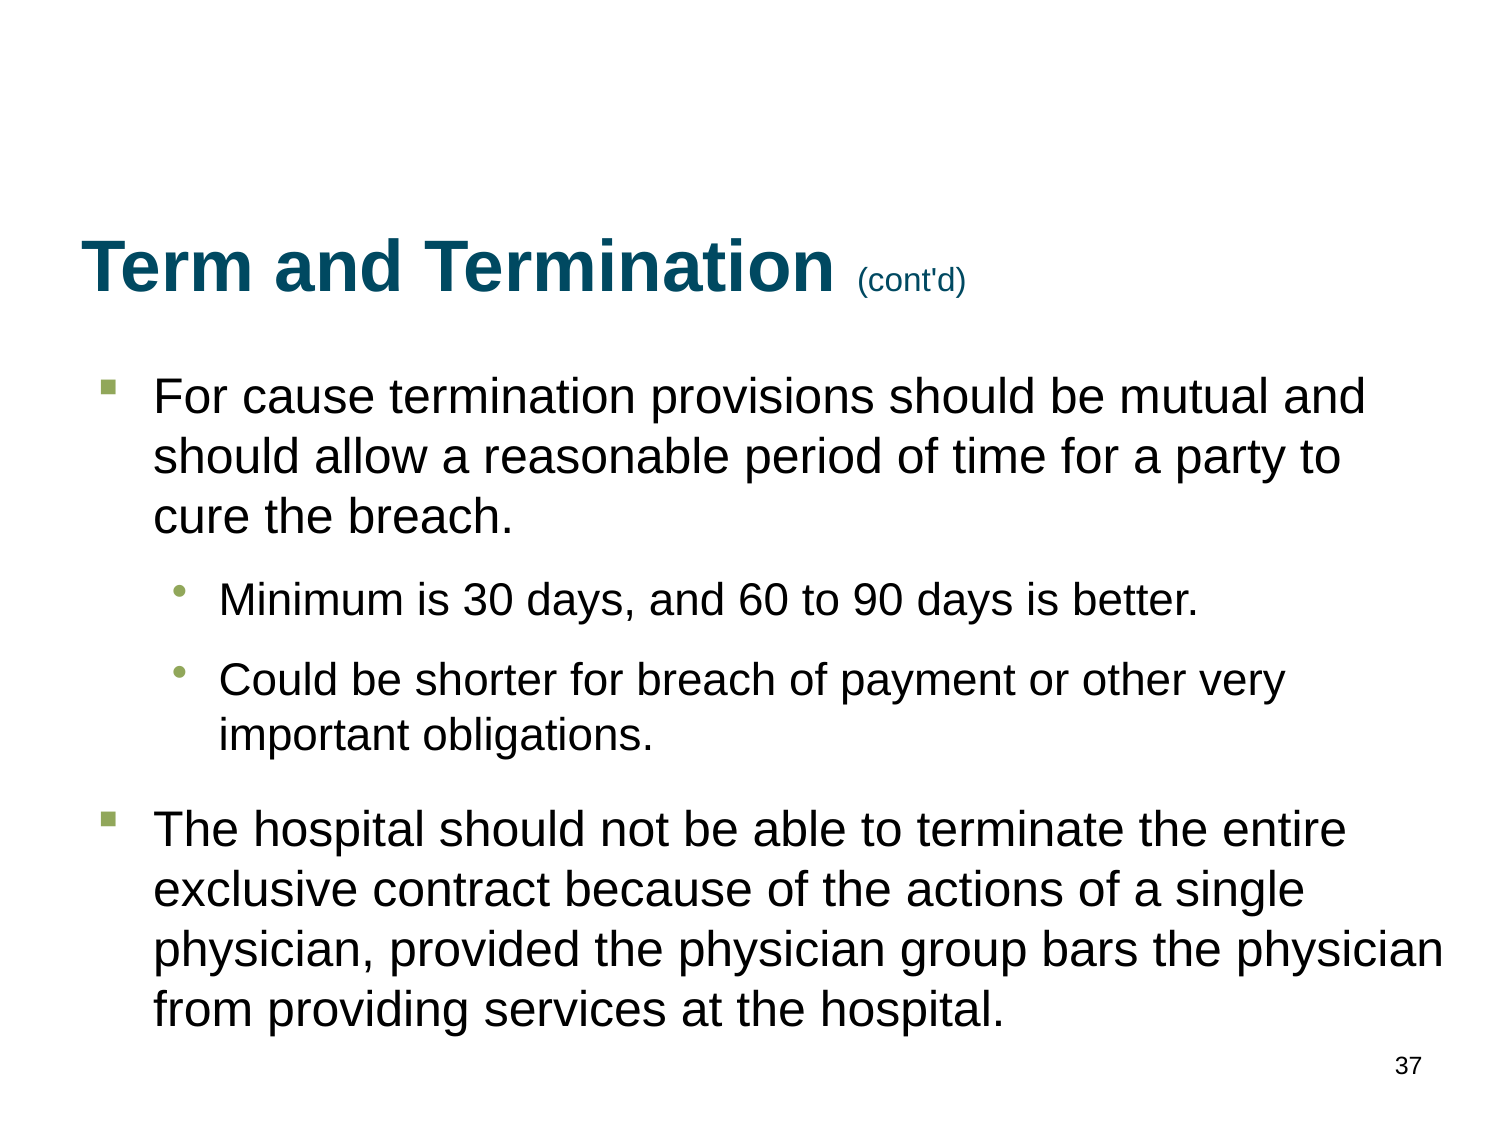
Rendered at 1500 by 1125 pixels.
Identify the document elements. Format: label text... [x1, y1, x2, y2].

list For cause termination provisions should be mutual and should allow a reasonable period of time for a party to cure the breach. Minimum is 30 days, and 60 to 90 days is better. Could be shorter for breach of payment or other very important obligations. The hospital should not be able to terminate the entire exclusive contract because of the actions of a single physician, provided the physician group bars the physician from providing services at the hospital. [81, 355, 1463, 1114]
title Term and Termination (cont'd) [66, 206, 1454, 319]
text_box 37 [1287, 1042, 1438, 1087]
